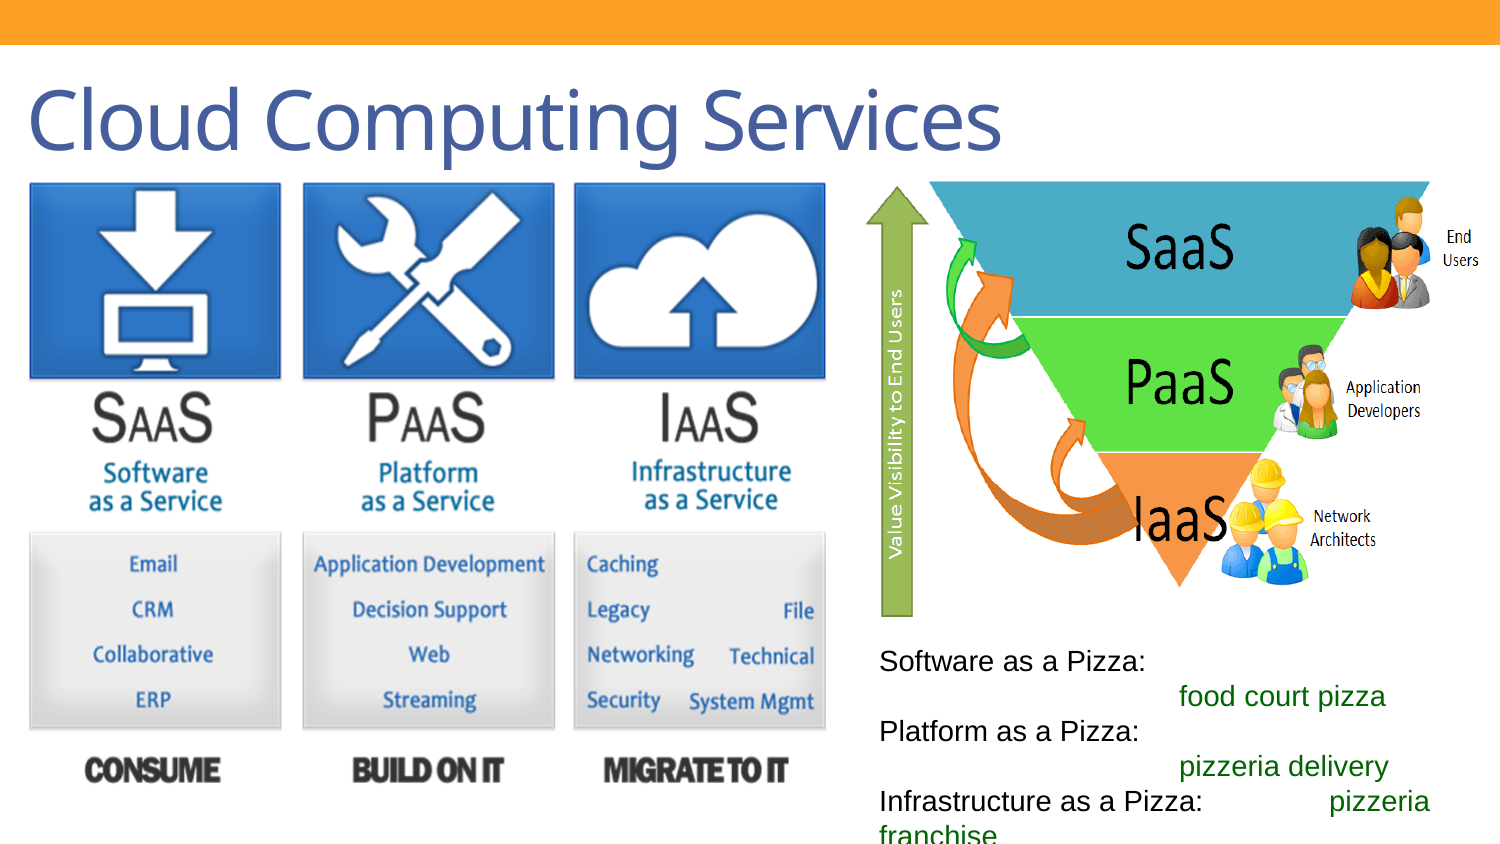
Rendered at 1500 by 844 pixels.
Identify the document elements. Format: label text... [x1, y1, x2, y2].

picture [17, 151, 838, 814]
text_box Software as a Pizza: food court pizza Platform as a Pizza: pizzeria delivery Infrastructure as a Pizza: pizzeria franchise [864, 697, 1471, 844]
title Cloud Computing Services [11, 55, 1362, 178]
picture [860, 102, 1500, 690]
